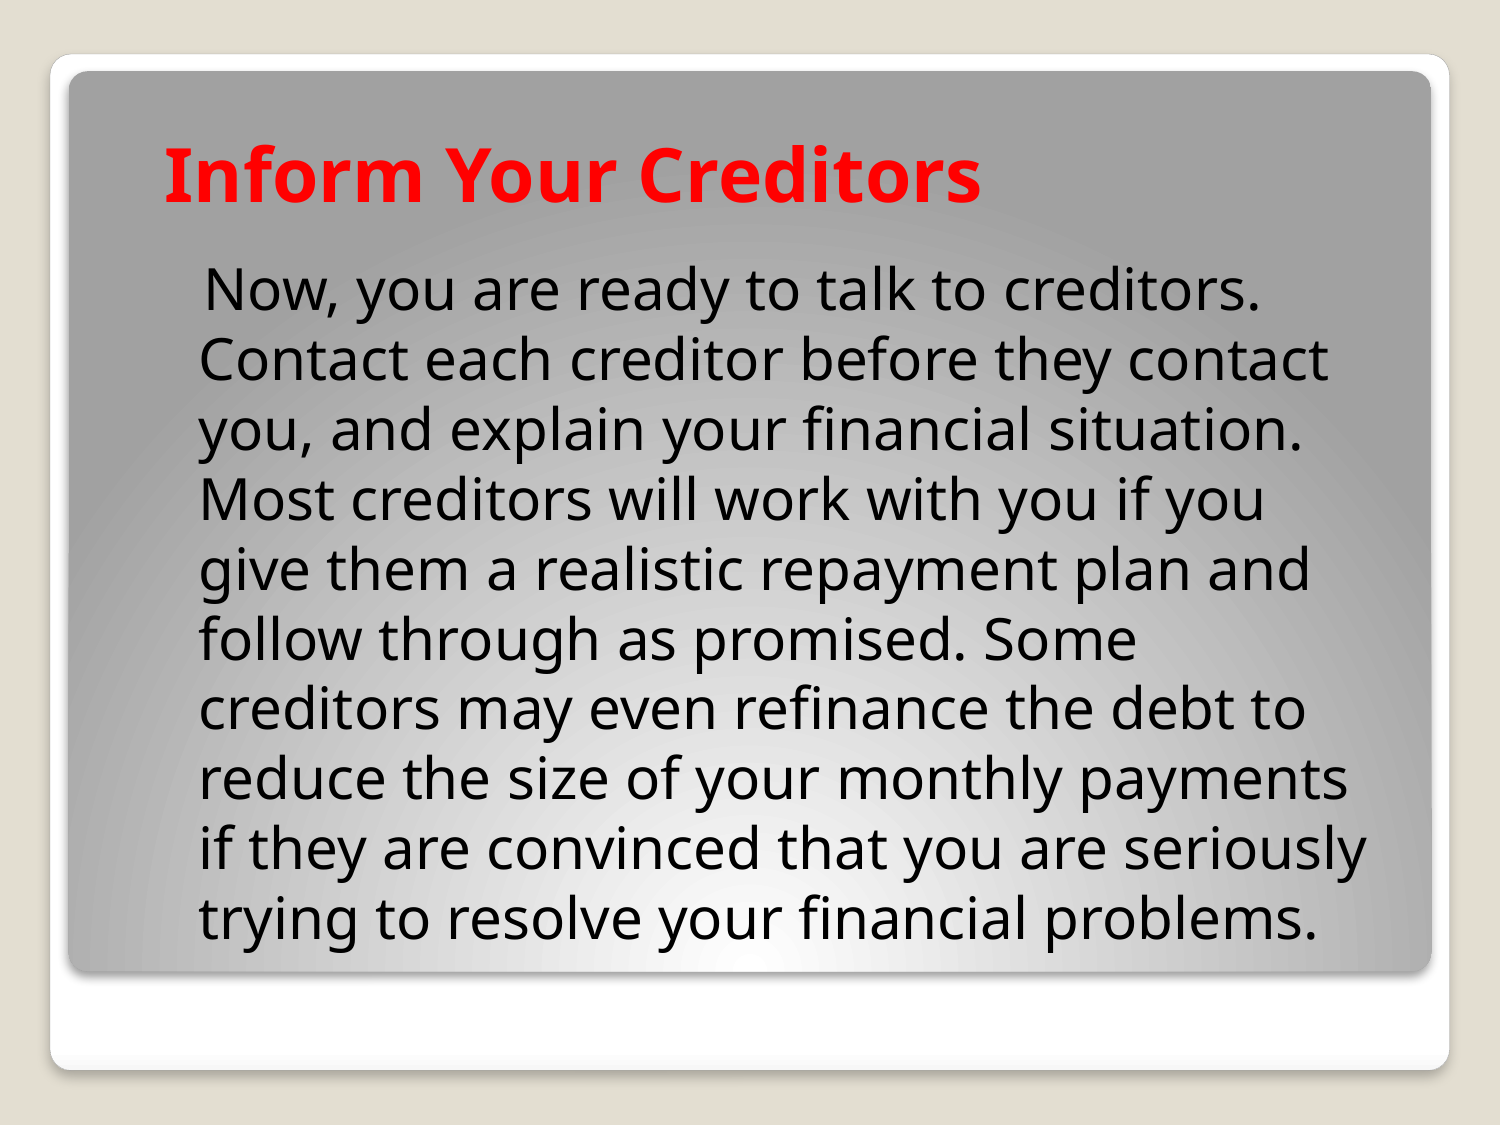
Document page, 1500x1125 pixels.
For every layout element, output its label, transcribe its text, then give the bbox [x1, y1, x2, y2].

title Inform Your Creditors [150, 87, 1425, 225]
list Now, you are ready to talk to creditors. Contact each creditor before they contact you, and explain your financial situation. Most creditors will work with you if you give them a realistic repayment plan and follow through as promised. Some creditors may even refinance the debt to reduce the size of your monthly payments if they are convinced that you are seriously trying to resolve your financial problems. [125, 237, 1392, 966]
